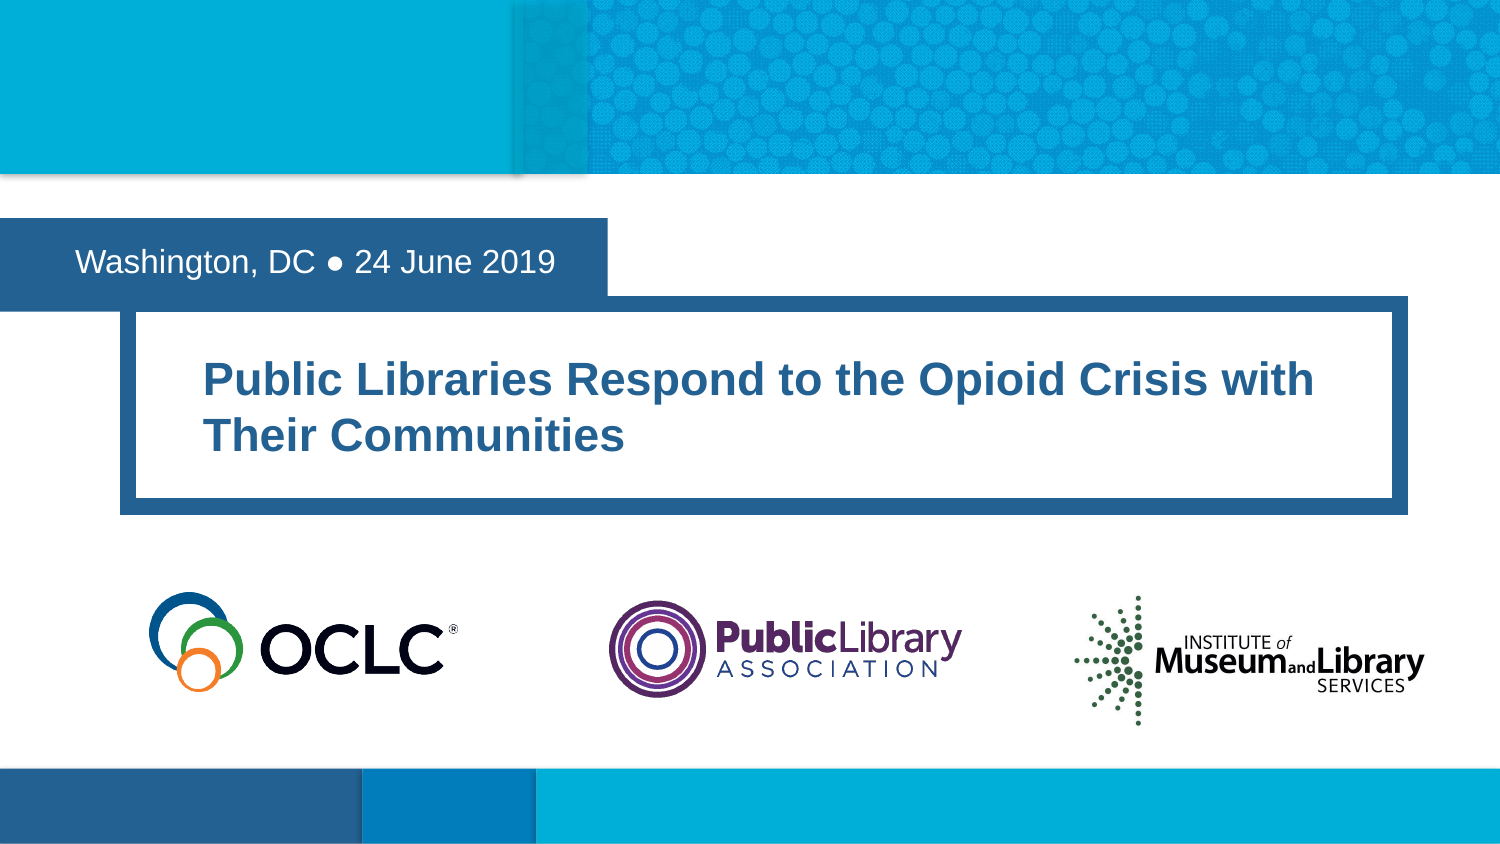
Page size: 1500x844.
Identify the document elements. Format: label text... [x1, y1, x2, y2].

picture [609, 598, 962, 699]
picture [1069, 577, 1436, 745]
picture [149, 591, 459, 692]
list Public Libraries Respond to the Opioid Crisis with Their Communities [120, 296, 1408, 515]
list Washington, DC ● 24 June 2019 [0, 218, 608, 312]
